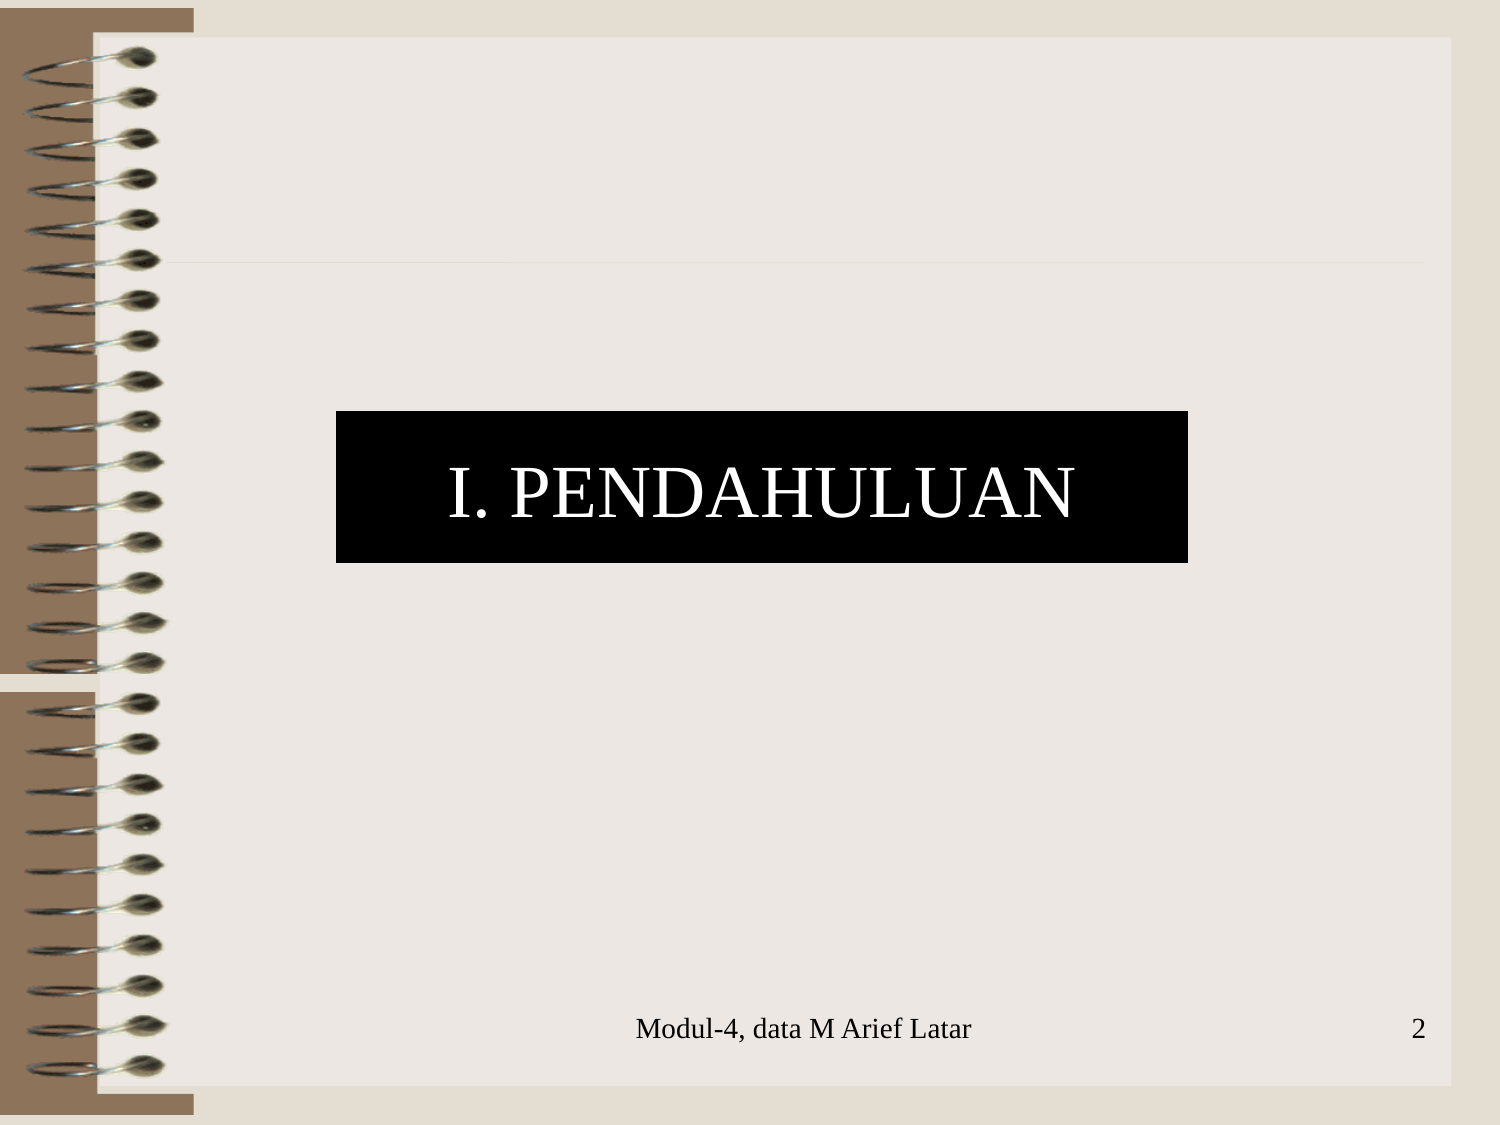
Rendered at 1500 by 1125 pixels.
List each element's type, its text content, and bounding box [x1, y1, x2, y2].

footer Modul-4, data M Arief Latar [566, 1001, 1042, 1078]
picture [0, 692, 194, 1115]
picture [0, 8, 194, 674]
title I. PENDAHULUAN [336, 411, 1188, 563]
slide_number 2 [1128, 1001, 1442, 1078]
